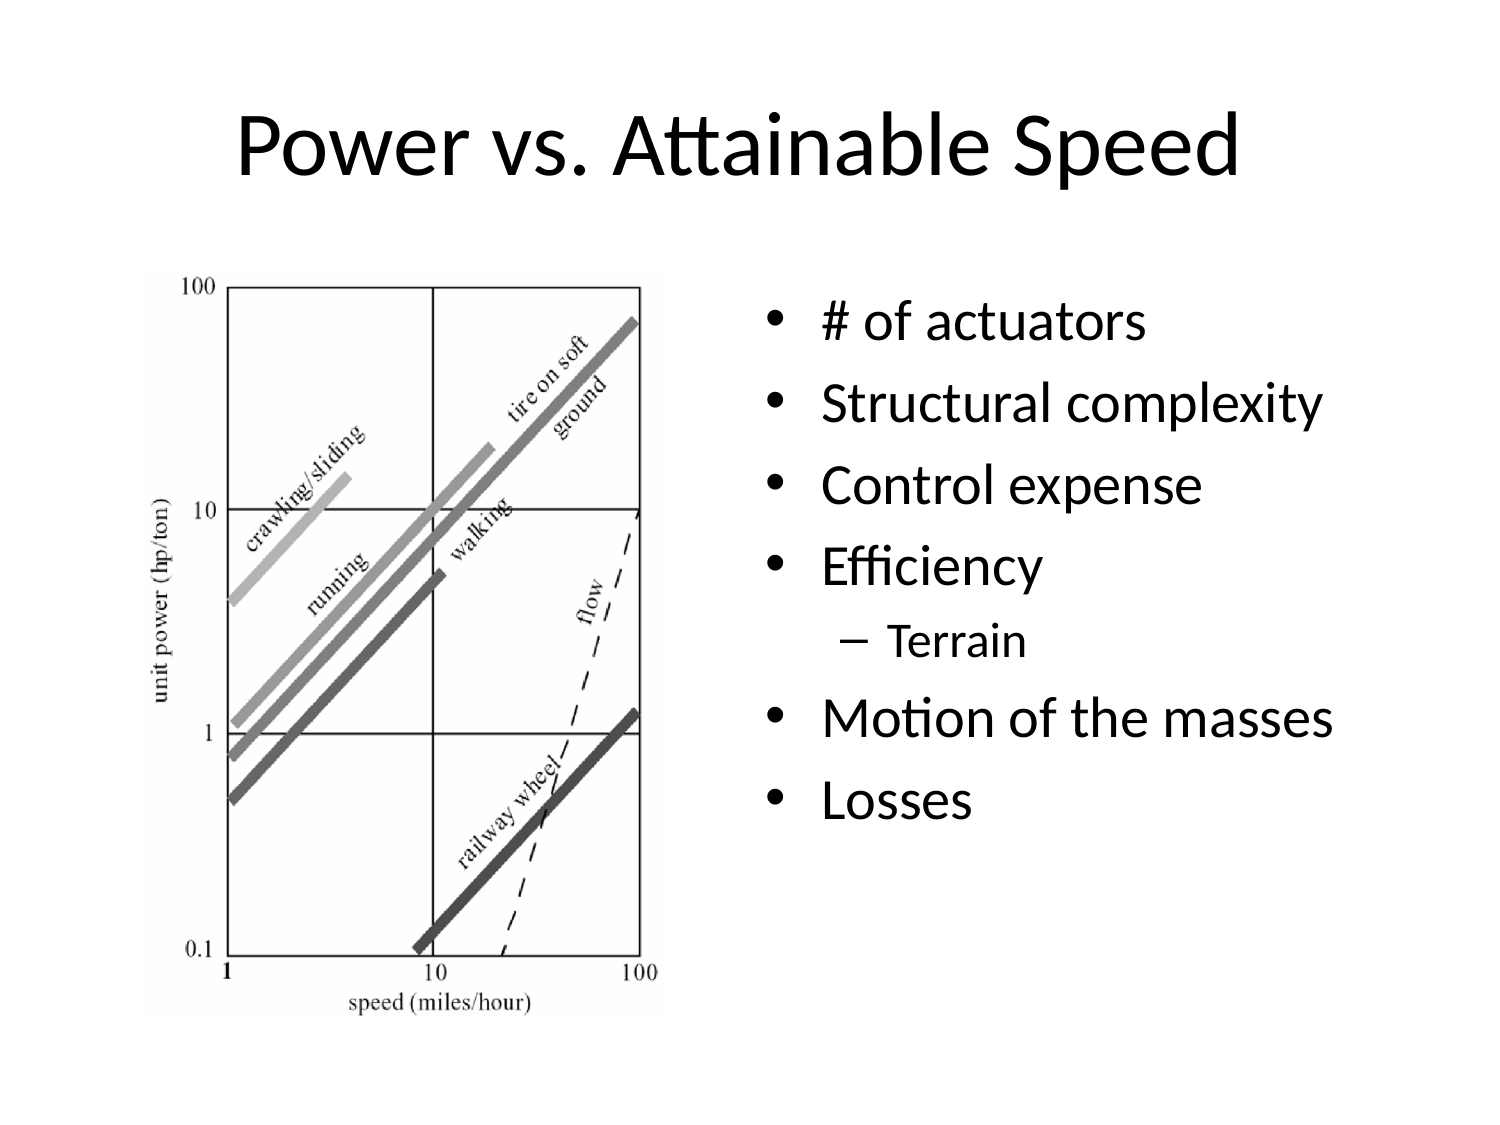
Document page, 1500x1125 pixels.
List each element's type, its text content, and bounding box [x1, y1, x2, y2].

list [74, 274, 738, 1018]
title Power vs. Attainable Speed [75, 45, 1425, 233]
list # of actuators Structural complexity Control expense Efficiency Terrain Motion of the masses Losses [750, 275, 1413, 1018]
